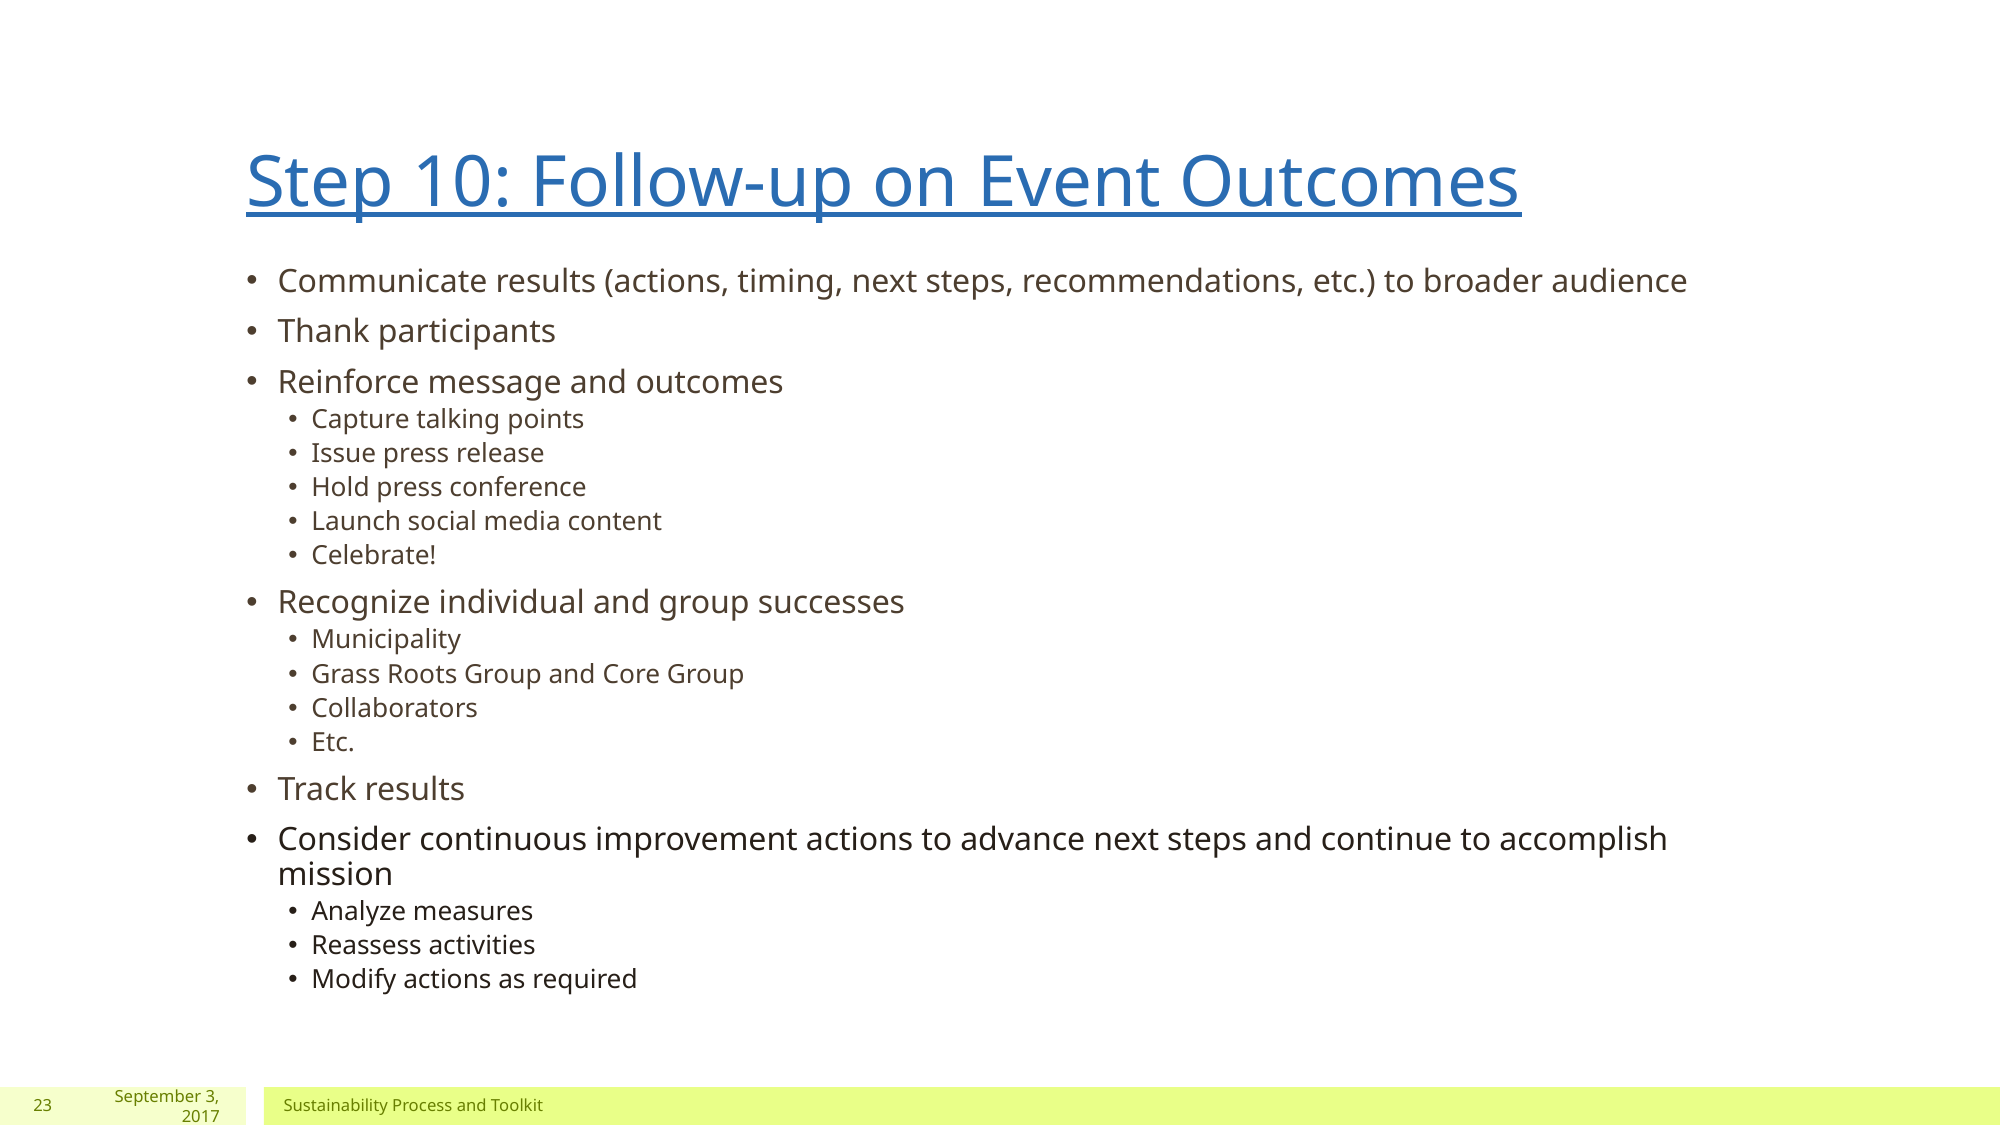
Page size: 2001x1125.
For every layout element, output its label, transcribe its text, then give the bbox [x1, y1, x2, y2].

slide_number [70, 1087, 235, 1125]
slide_number 23 [0, 1087, 68, 1125]
list Communicate results (actions, timing, next steps, recommendations, etc.) to broader audience Thank participants Reinforce message and outcomes Capture talking points Issue press release Hold press conference Launch social media content Celebrate! Recognize individual and group successes Municipality Grass Roots Group and Core Group Collaborators Etc. Track results Consider continuous improvement actions to advance next steps and continue to accomplish mission Analyze measures Reassess activities Modify actions as required [231, 256, 1769, 1015]
footer Sustainability Process and Toolkit [268, 1087, 1769, 1125]
title Step 10: Follow-up on Event Outcomes [231, 45, 1769, 240]
